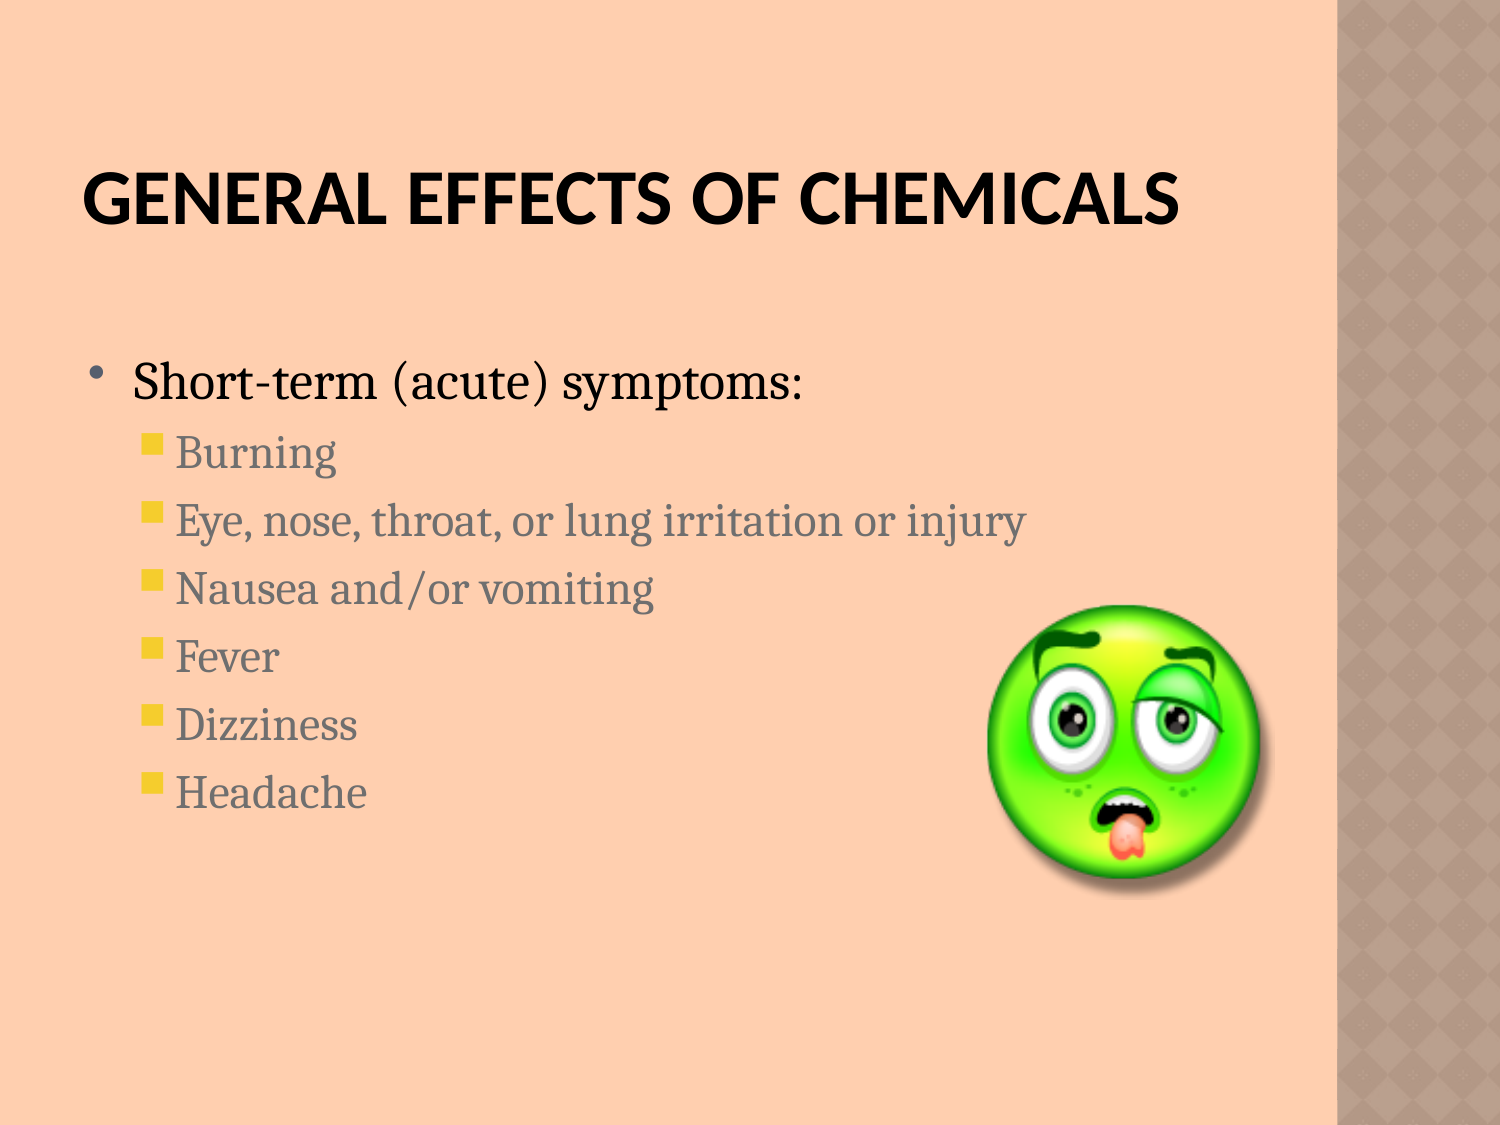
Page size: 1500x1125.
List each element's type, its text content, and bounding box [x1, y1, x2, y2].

title General Effects of Chemicals [75, 52, 1263, 240]
list Short-term (acute) symptoms: Burning Eye, nose, throat, or lung irritation or injury Nausea and/or vomiting Fever Dizziness Headache [75, 337, 1263, 1059]
picture [974, 599, 1276, 901]
